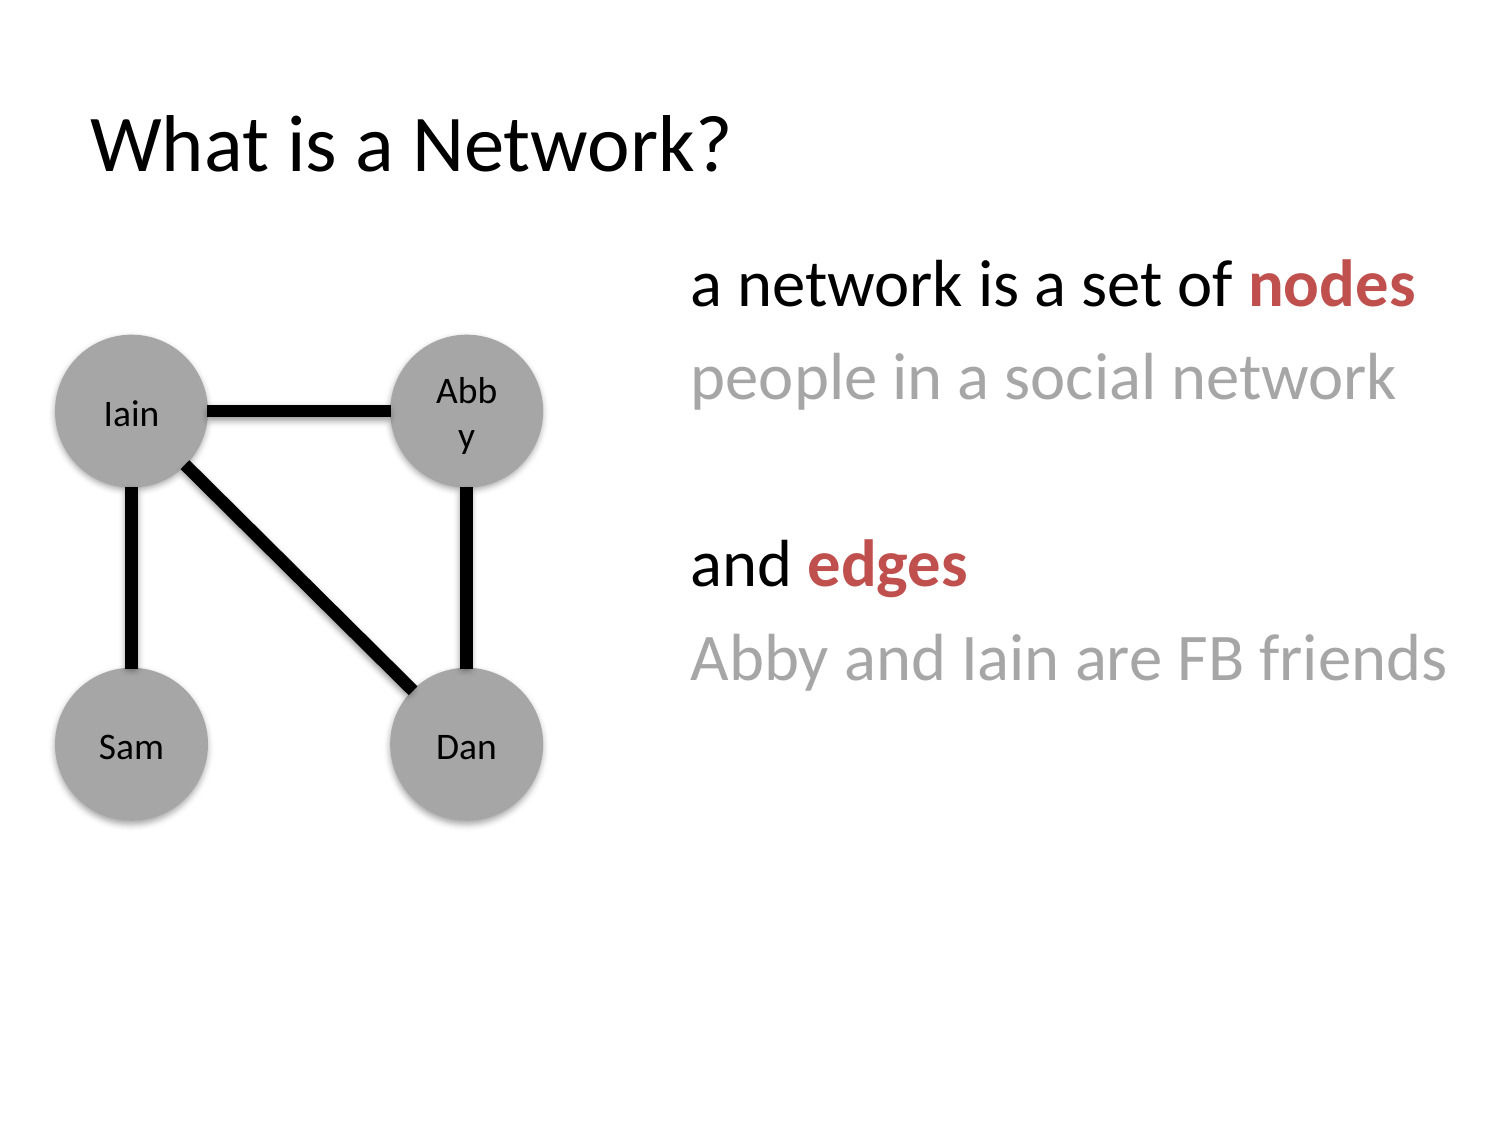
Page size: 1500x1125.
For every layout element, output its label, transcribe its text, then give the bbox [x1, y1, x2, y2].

text_box Abby [390, 334, 544, 488]
title What is a Network? [75, 45, 817, 233]
list a network is a set of nodes people in a social network and edges Abby and Iain are FB friends [675, 232, 1500, 983]
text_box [184, 464, 414, 691]
text_box Dan [390, 668, 544, 821]
text_box Iain [54, 334, 208, 488]
text_box Sam [54, 668, 208, 821]
